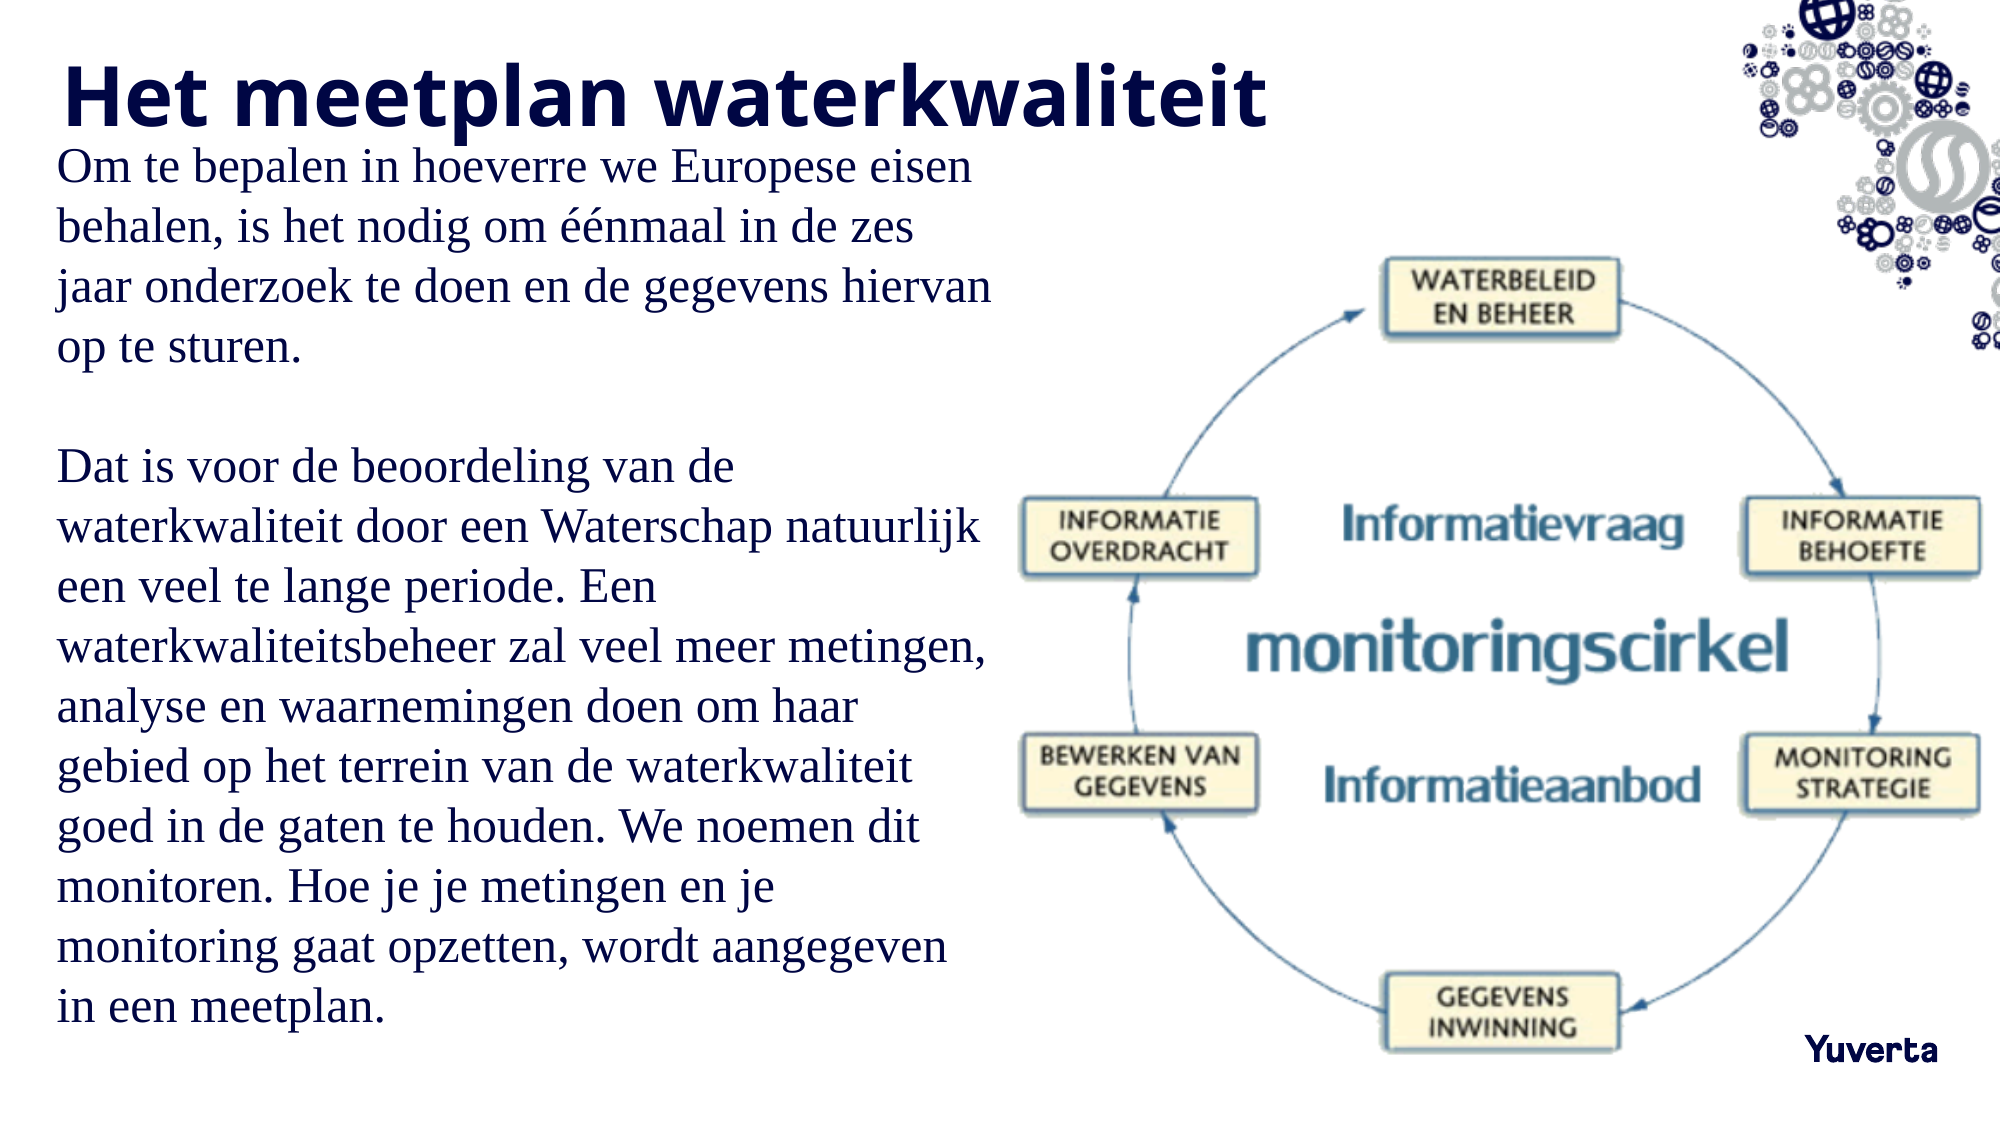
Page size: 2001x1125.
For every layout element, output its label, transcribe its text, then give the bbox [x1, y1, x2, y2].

text_box Om te bepalen in hoeverre we Europese eisen behalen, is het nodig om éénmaal in de zes jaar onderzoek te doen en de gegevens hiervan op te sturen. Dat is voor de beoordeling van de waterkwaliteit door een Waterschap natuurlijk een veel te lange periode. Een waterkwaliteitsbeheer zal veel meer metingen, analyse en waarnemingen doen om haar gebied op het terrein van de waterkwaliteit goed in de gaten te houden. We noemen dit monitoren. Hoe je je metingen en je monitoring gaat opzetten, wordt aangegeven in een meetplan. [41, 125, 1013, 1041]
picture [0, 0, 2000, 1125]
title Het meetplan waterkwaliteit [60, 48, 1720, 238]
